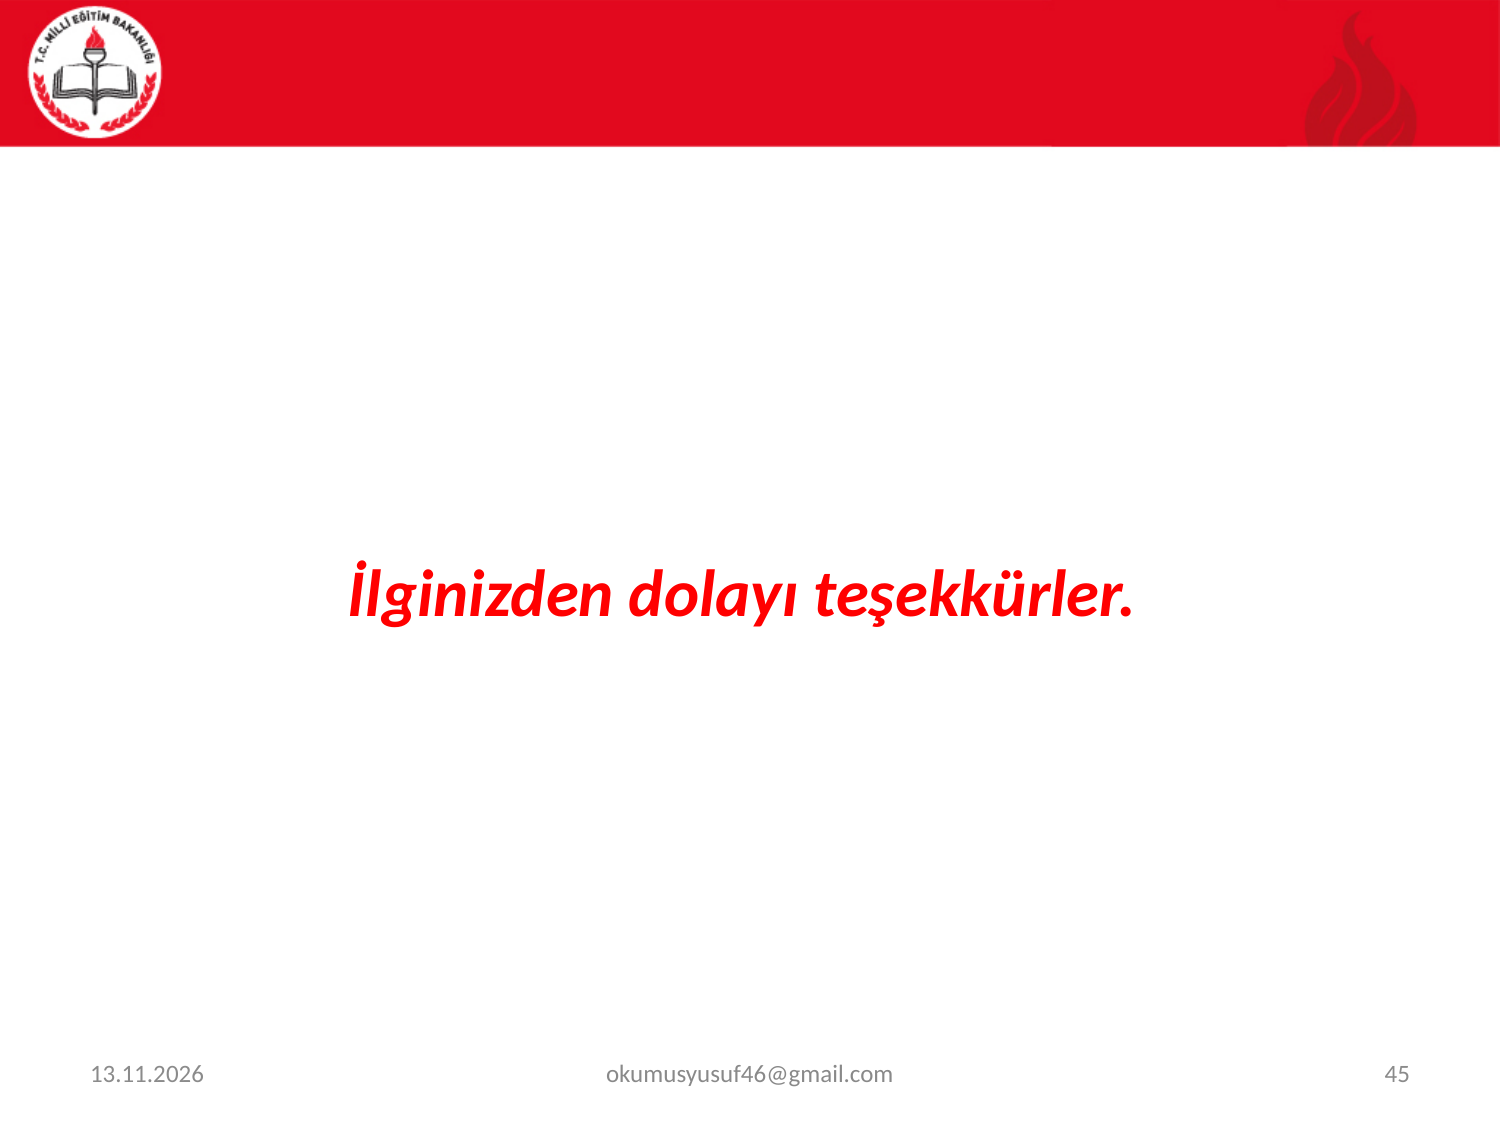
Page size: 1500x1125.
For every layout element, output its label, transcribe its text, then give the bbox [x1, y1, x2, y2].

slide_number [75, 1042, 425, 1103]
picture [0, 0, 1500, 1125]
list İlginizden dolayı teşekkürler. [74, 262, 1426, 1006]
slide_number 45 [1074, 1042, 1425, 1103]
footer okumusyusuf46@gmail.com [512, 1042, 988, 1103]
